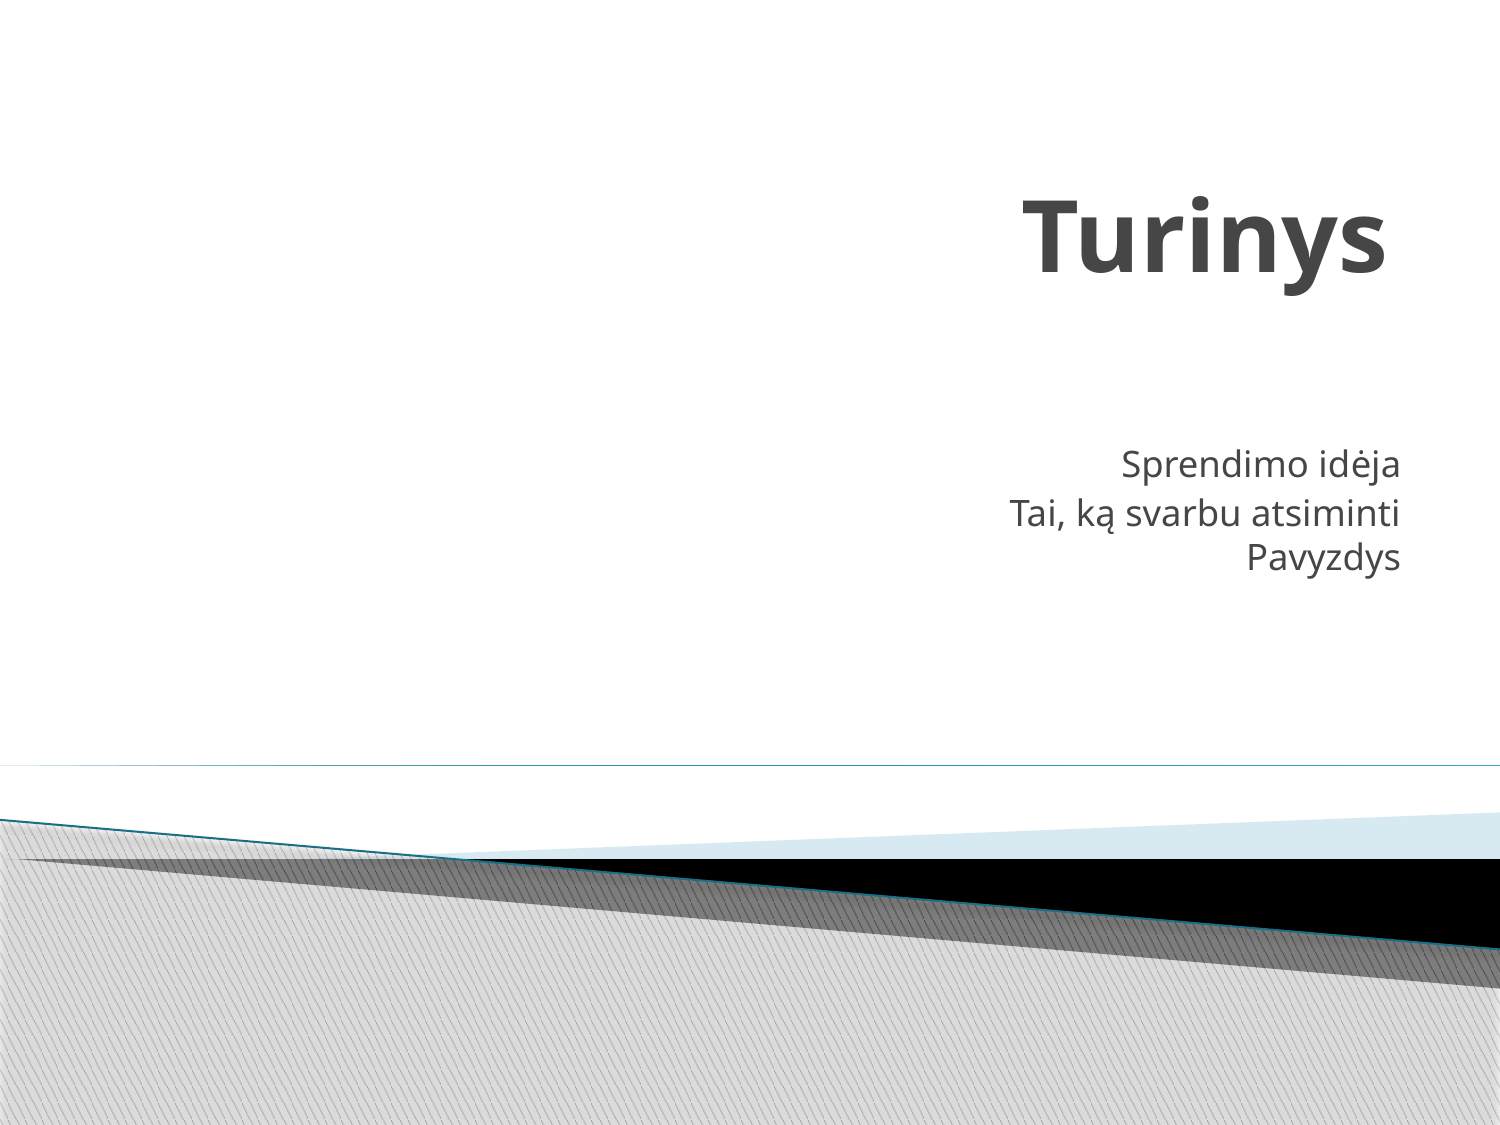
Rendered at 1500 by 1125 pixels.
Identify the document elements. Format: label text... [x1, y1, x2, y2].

title Turinys [128, 0, 1404, 301]
picture [5, 859, 1500, 989]
subtitle Sprendimo idėja Tai, ką svarbu atsiminti Pavyzdys [140, 433, 1416, 631]
